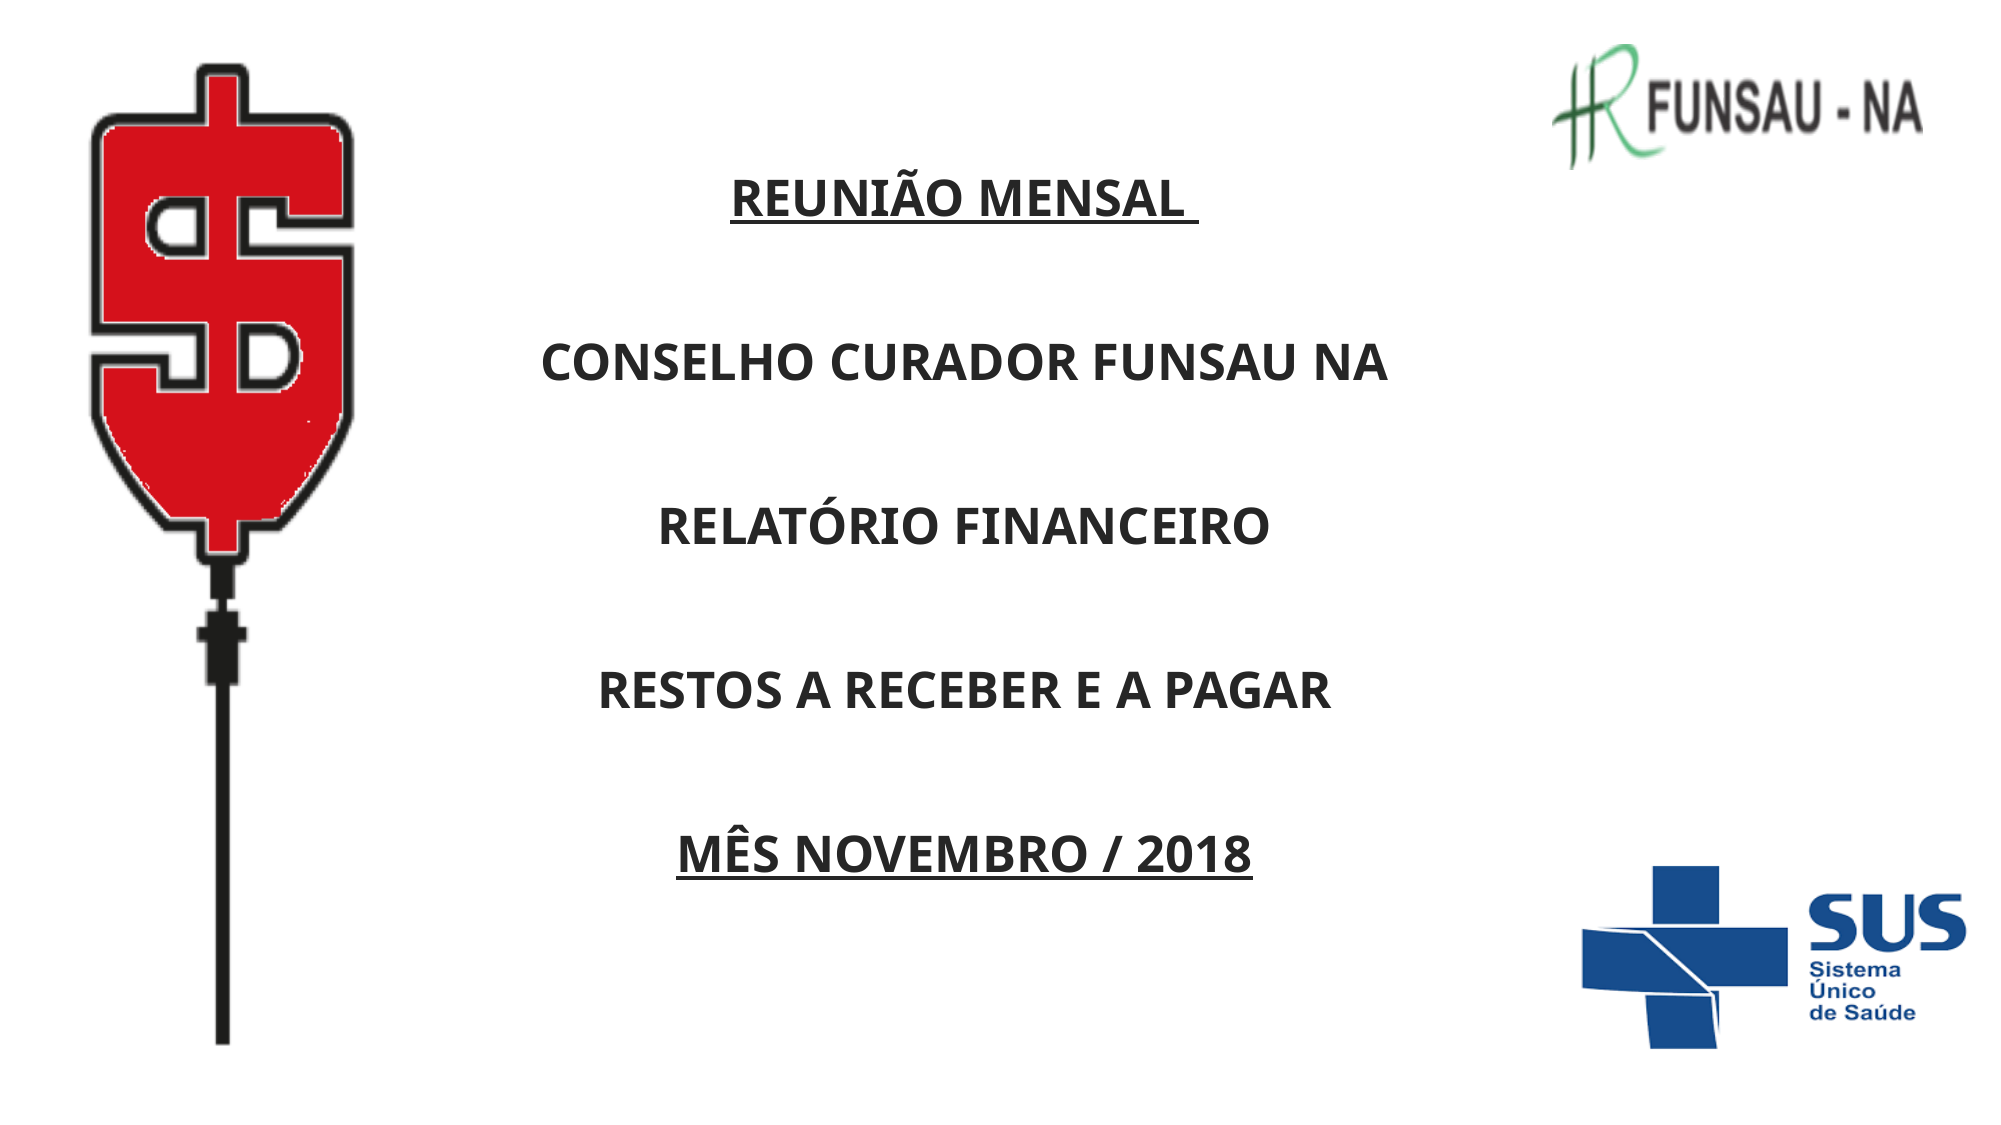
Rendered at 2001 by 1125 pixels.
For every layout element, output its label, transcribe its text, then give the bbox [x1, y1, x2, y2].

picture [1571, 859, 1982, 1056]
picture [1552, 44, 1923, 170]
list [0, 43, 439, 1056]
title REUNIÃO MENSAL CONSELHO CURADOR FUNSAU NA RELATÓRIO FINANCEIRO RESTOS A RECEBER E A PAGAR MÊS NOVEMBRO / 2018 [439, 163, 1519, 953]
